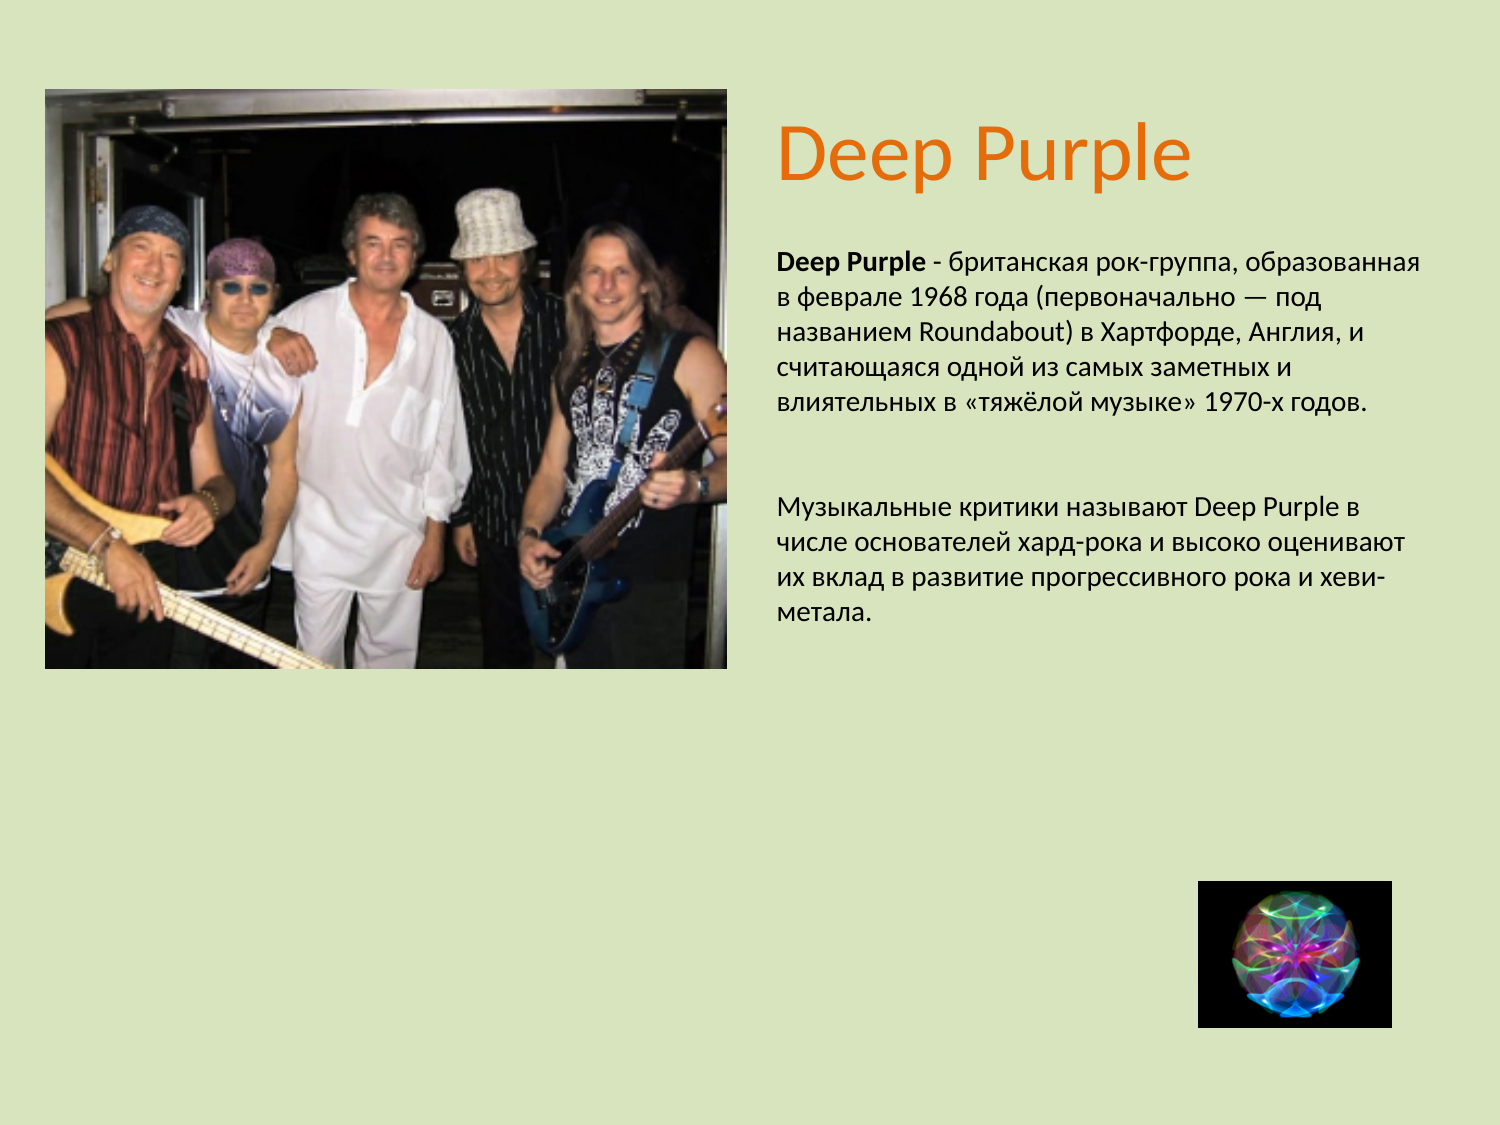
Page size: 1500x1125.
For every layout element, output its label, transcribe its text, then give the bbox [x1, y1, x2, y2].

picture [45, 89, 727, 670]
text_box Deep Purple Deep Purple - британская рок-группа, образованная в феврале 1968 года (первоначально — под названием Roundabout) в Хартфорде, Англия, и считающаяся одной из самых заметных и влиятельных в «тяжёлой музыке» 1970-х годов. Музыкальные критики называют Deep Purple в числе основателей хард-рока и высоко оценивают их вклад в развитие прогрессивного рока и хеви-метала. [761, 90, 1447, 705]
picture [1198, 881, 1393, 1028]
